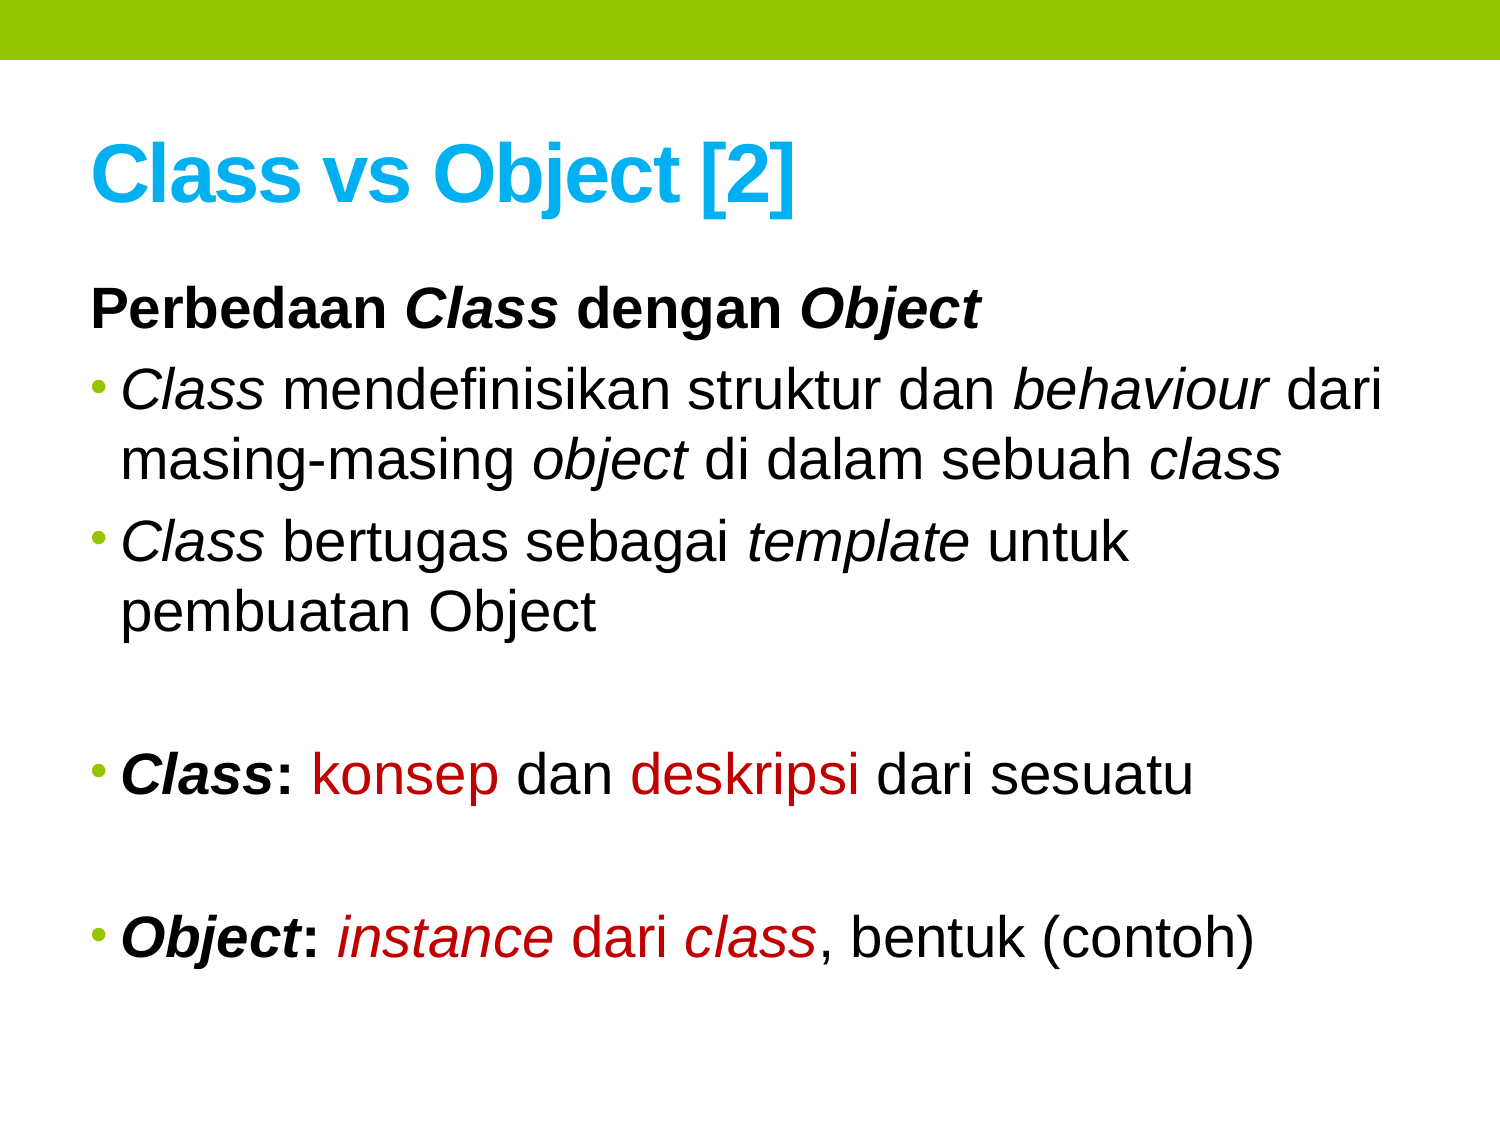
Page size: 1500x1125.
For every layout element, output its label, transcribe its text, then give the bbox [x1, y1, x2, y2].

title Class vs Object [2] [75, 87, 1425, 250]
list Perbedaan Class dengan Object Class mendefinisikan struktur dan behaviour dari masing-masing object di dalam sebuah class Class bertugas sebagai template untuk pembuatan Object Class: konsep dan deskripsi dari sesuatu Object: instance dari class, bentuk (contoh) [75, 262, 1425, 1063]
